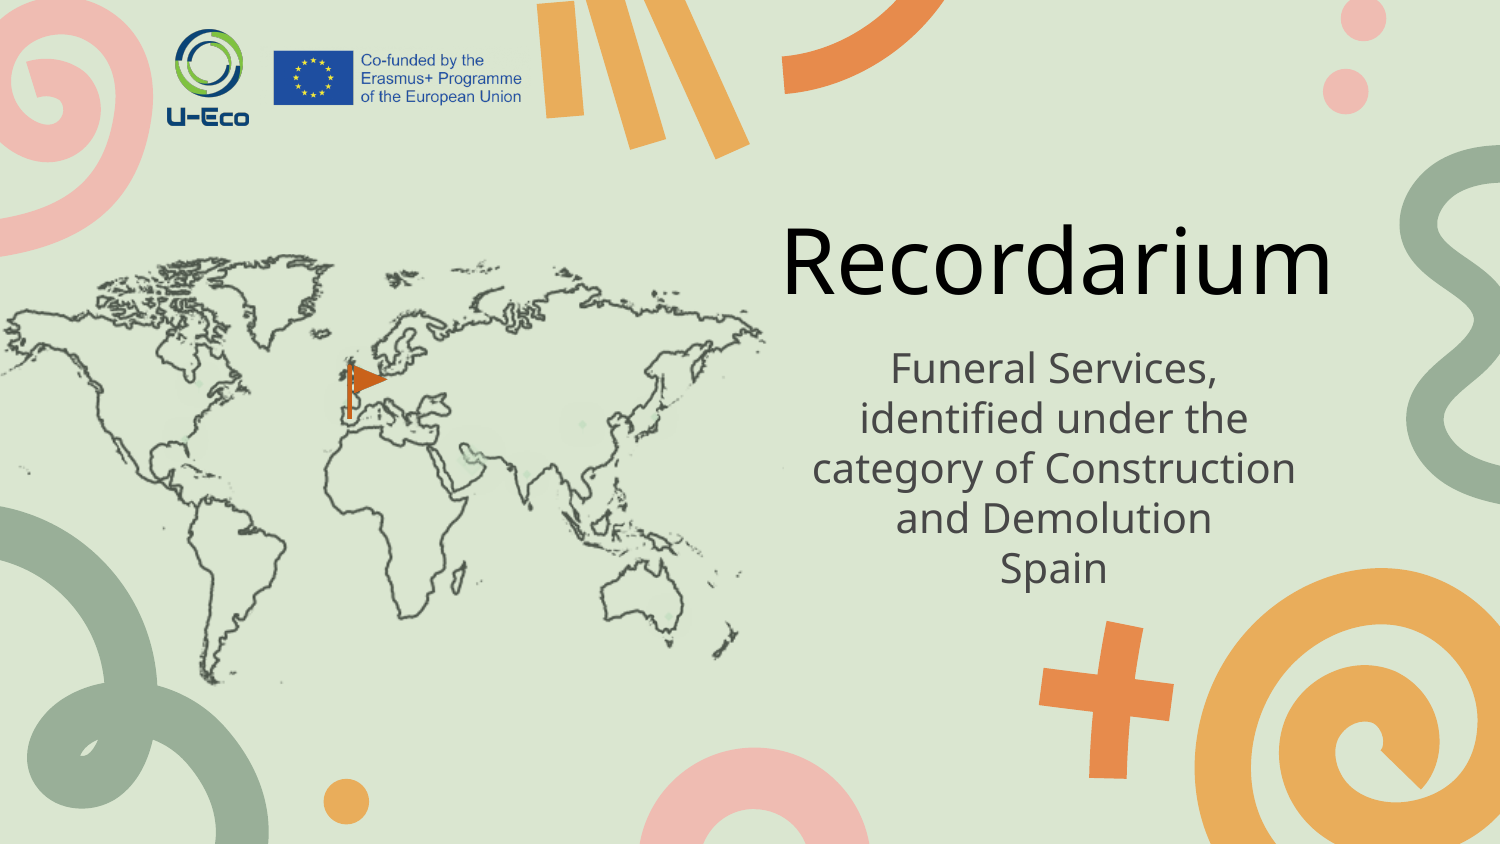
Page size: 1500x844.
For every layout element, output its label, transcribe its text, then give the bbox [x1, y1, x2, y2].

subtitle Funeral Services, identified under the category of Construction and Demolution Spain [788, 326, 1331, 559]
picture [0, 254, 784, 687]
picture [166, 29, 249, 126]
title Recordarium [635, 0, 1480, 328]
picture [260, 45, 531, 109]
